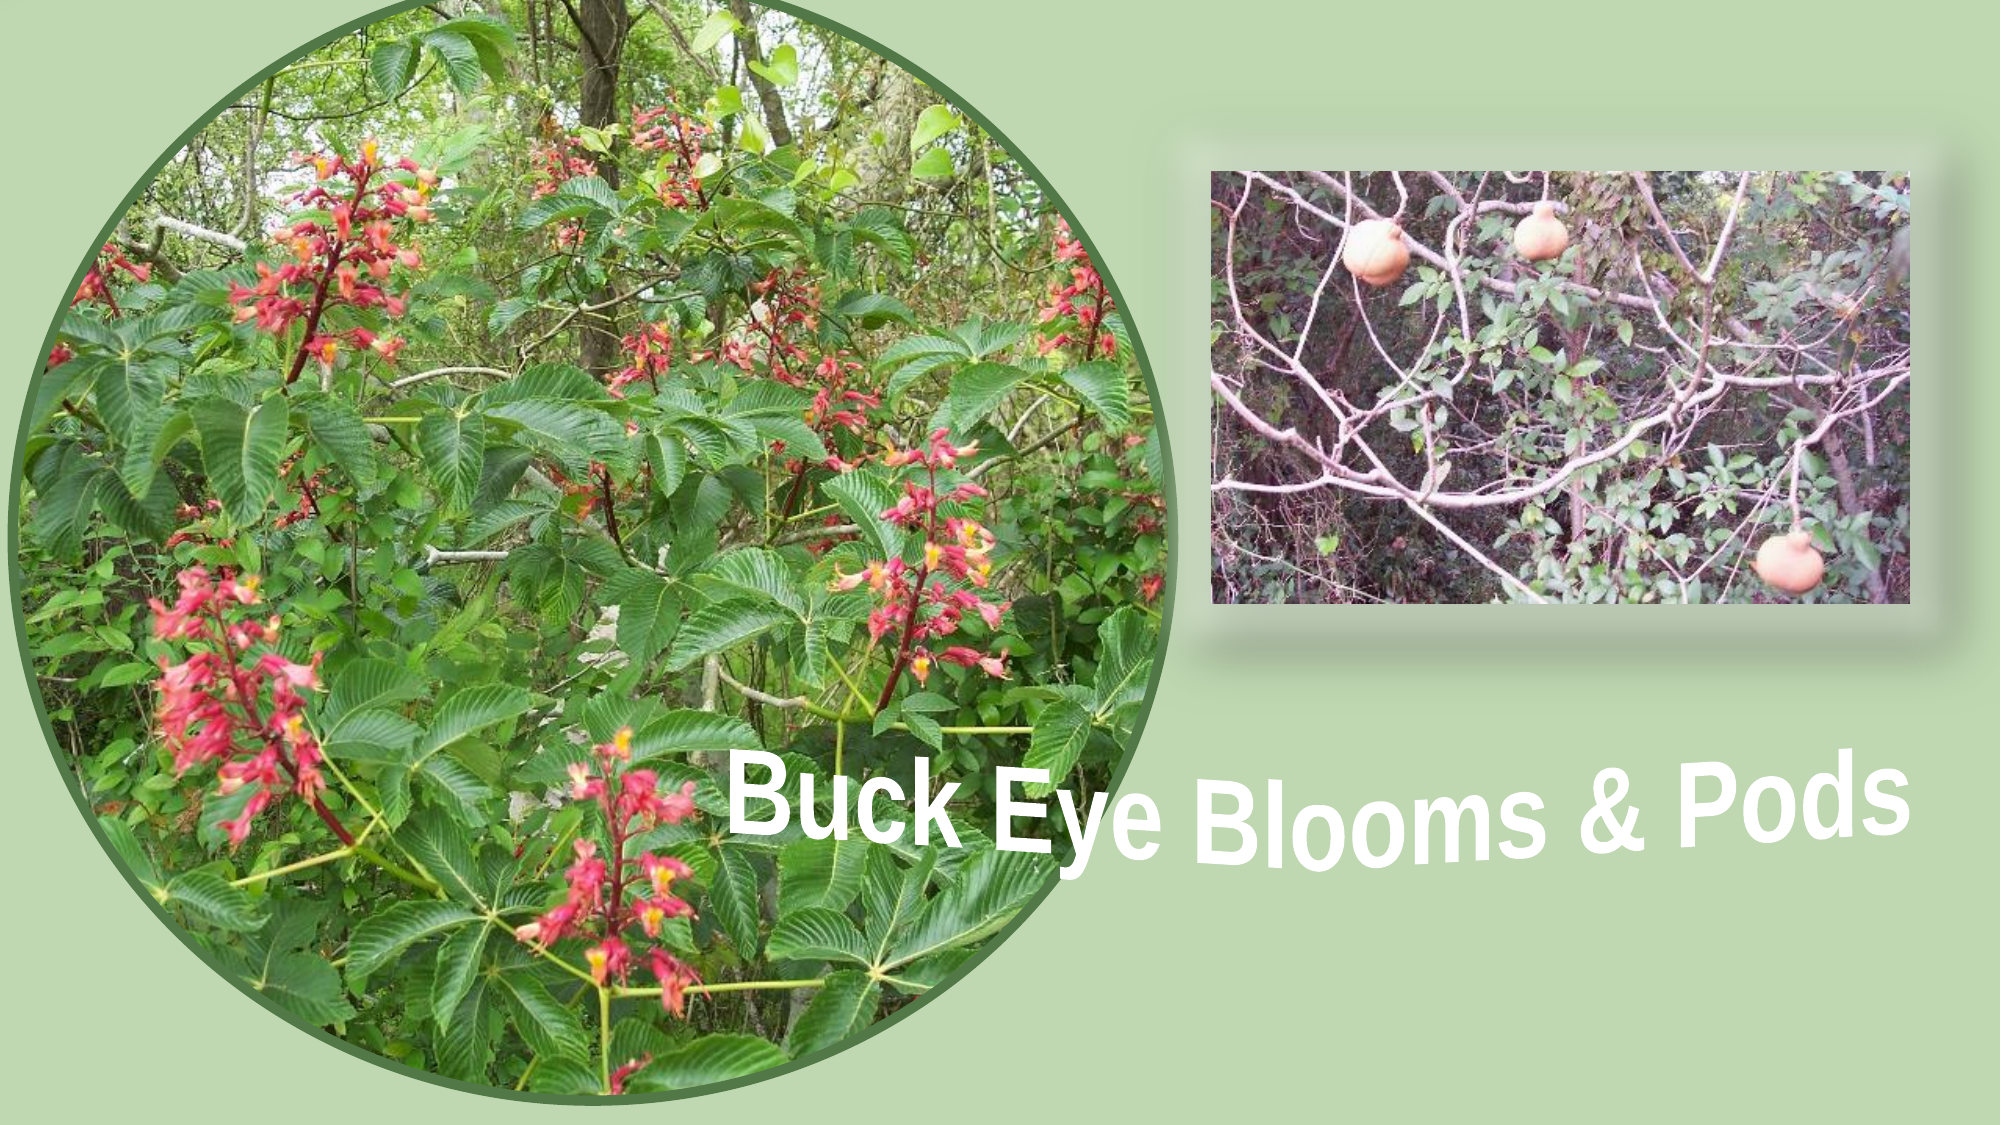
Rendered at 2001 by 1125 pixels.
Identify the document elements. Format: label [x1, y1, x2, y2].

picture [12, 0, 1174, 1101]
picture [1211, 171, 1910, 604]
